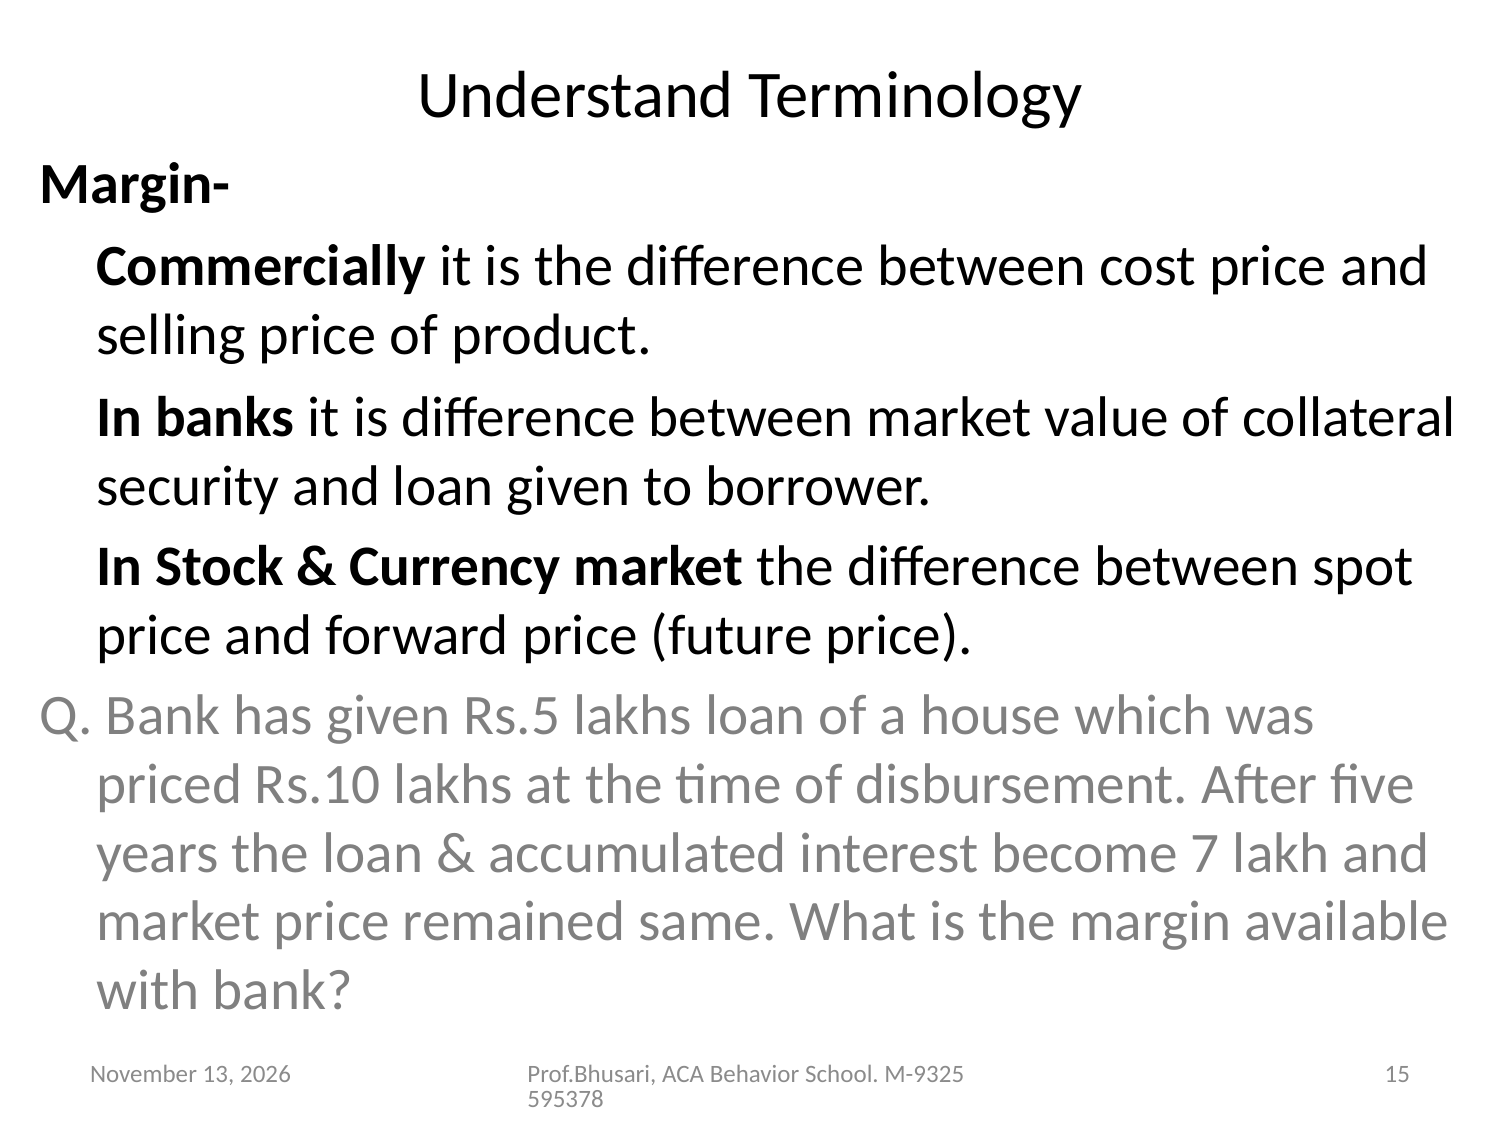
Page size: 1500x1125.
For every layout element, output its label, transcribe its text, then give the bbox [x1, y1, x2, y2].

title Understand Terminology [75, 45, 1425, 137]
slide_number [75, 1042, 425, 1103]
slide_number 15 [1074, 1042, 1425, 1103]
list Margin- Commercially it is the difference between cost price and selling price of product. In banks it is difference between market value of collateral security and loan given to borrower. In Stock & Currency market the difference between spot price and forward price (future price). Q. Bank has given Rs.5 lakhs loan of a house which was priced Rs.10 lakhs at the time of disbursement. After five years the loan & accumulated interest become 7 lakh and market price remained same. What is the margin available with bank? [24, 137, 1475, 1038]
footer Prof.Bhusari, ACA Behavior School. M-9325595378 [512, 1042, 988, 1103]
